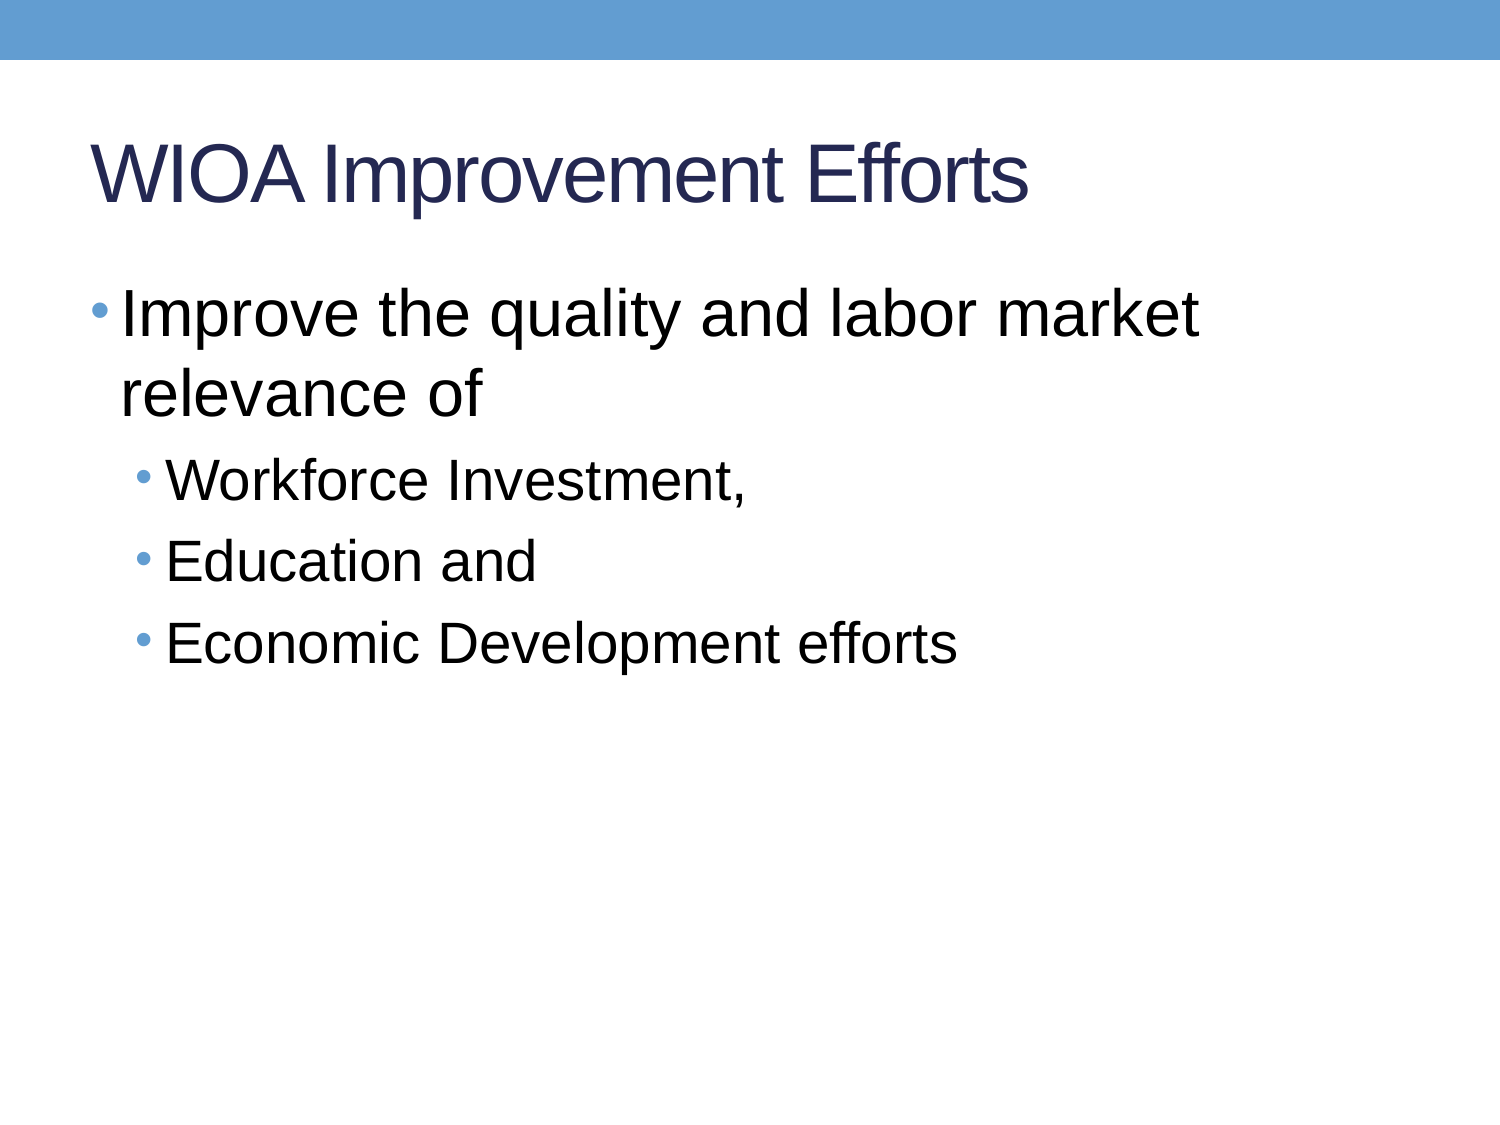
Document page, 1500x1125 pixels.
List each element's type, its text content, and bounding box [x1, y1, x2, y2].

title WIOA Improvement Efforts [75, 87, 1425, 250]
list Improve the quality and labor market relevance of Workforce Investment, Education and Economic Development efforts [75, 262, 1425, 1063]
